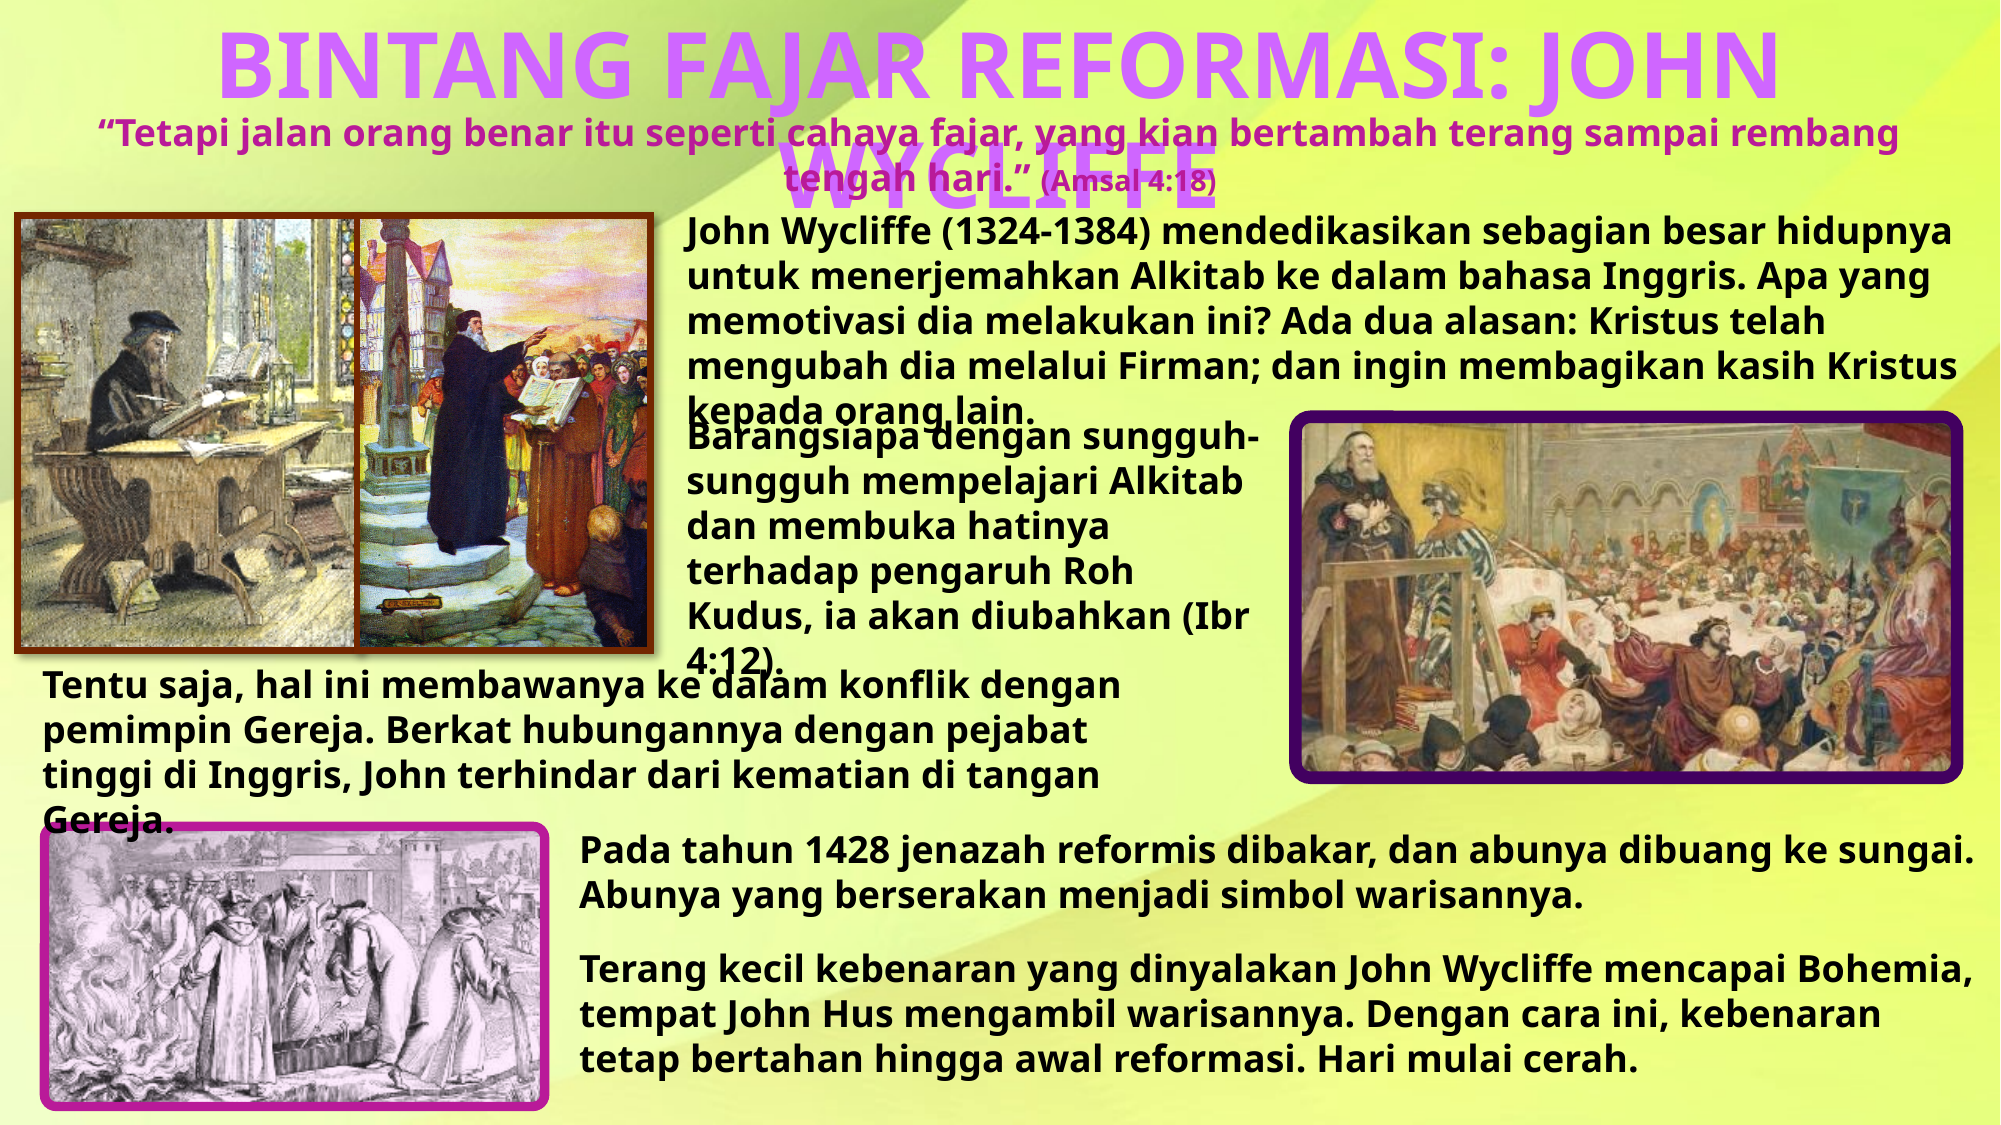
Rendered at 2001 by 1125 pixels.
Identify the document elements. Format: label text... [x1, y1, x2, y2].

text_box “Tetapi jalan orang benar itu seperti cahaya fajar, yang kian bertambah terang sampai rembang tengah hari.” (Amsal 4:18) [44, 101, 1956, 207]
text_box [20, 218, 648, 648]
text_box Tentu saja, hal ini membawanya ke dalam konflik dengan pemimpin Gereja. Berkat hubungannya dengan pejabat tinggi di Inggris, John terhindar dari kematian di tangan Gereja. [27, 653, 1220, 849]
picture [0, 0, 2001, 1125]
text_box Barangsiapa dengan sungguh-sungguh mempelajari Alkitab dan membuka hatinya terhadap pengaruh Roh Kudus, ia akan diubahkan (Ibr 4:12). [671, 404, 1285, 689]
picture [654, 235, 671, 653]
text_box Pada tahun 1428 jenazah reformis dibakar, dan abunya dibuang ke sungai. Abunya yang berserakan menjadi simbol warisannya. [564, 818, 2000, 924]
text_box BINTANG FAJAR REFORMASI: JOHN WYCLIFFE [0, 0, 2000, 235]
text_box John Wycliffe (1324-1384) mendedikasikan sebagian besar hidupnya untuk menerjemahkan Alkitab ke dalam bahasa Inggris. Apa yang memotivasi dia melakukan ini? Ada dua alasan: Kristus telah mengubah dia melalui Firman; dan ingin membagikan kasih Kristus kepada orang lain. [671, 199, 2000, 440]
text_box Terang kecil kebenaran yang dinyalakan John Wycliffe mencapai Bohemia, tempat John Hus mengambil warisannya. Dengan cara ini, kebenaran tetap bertahan hingga awal reformasi. Hari mulai cerah. [564, 937, 2000, 1088]
